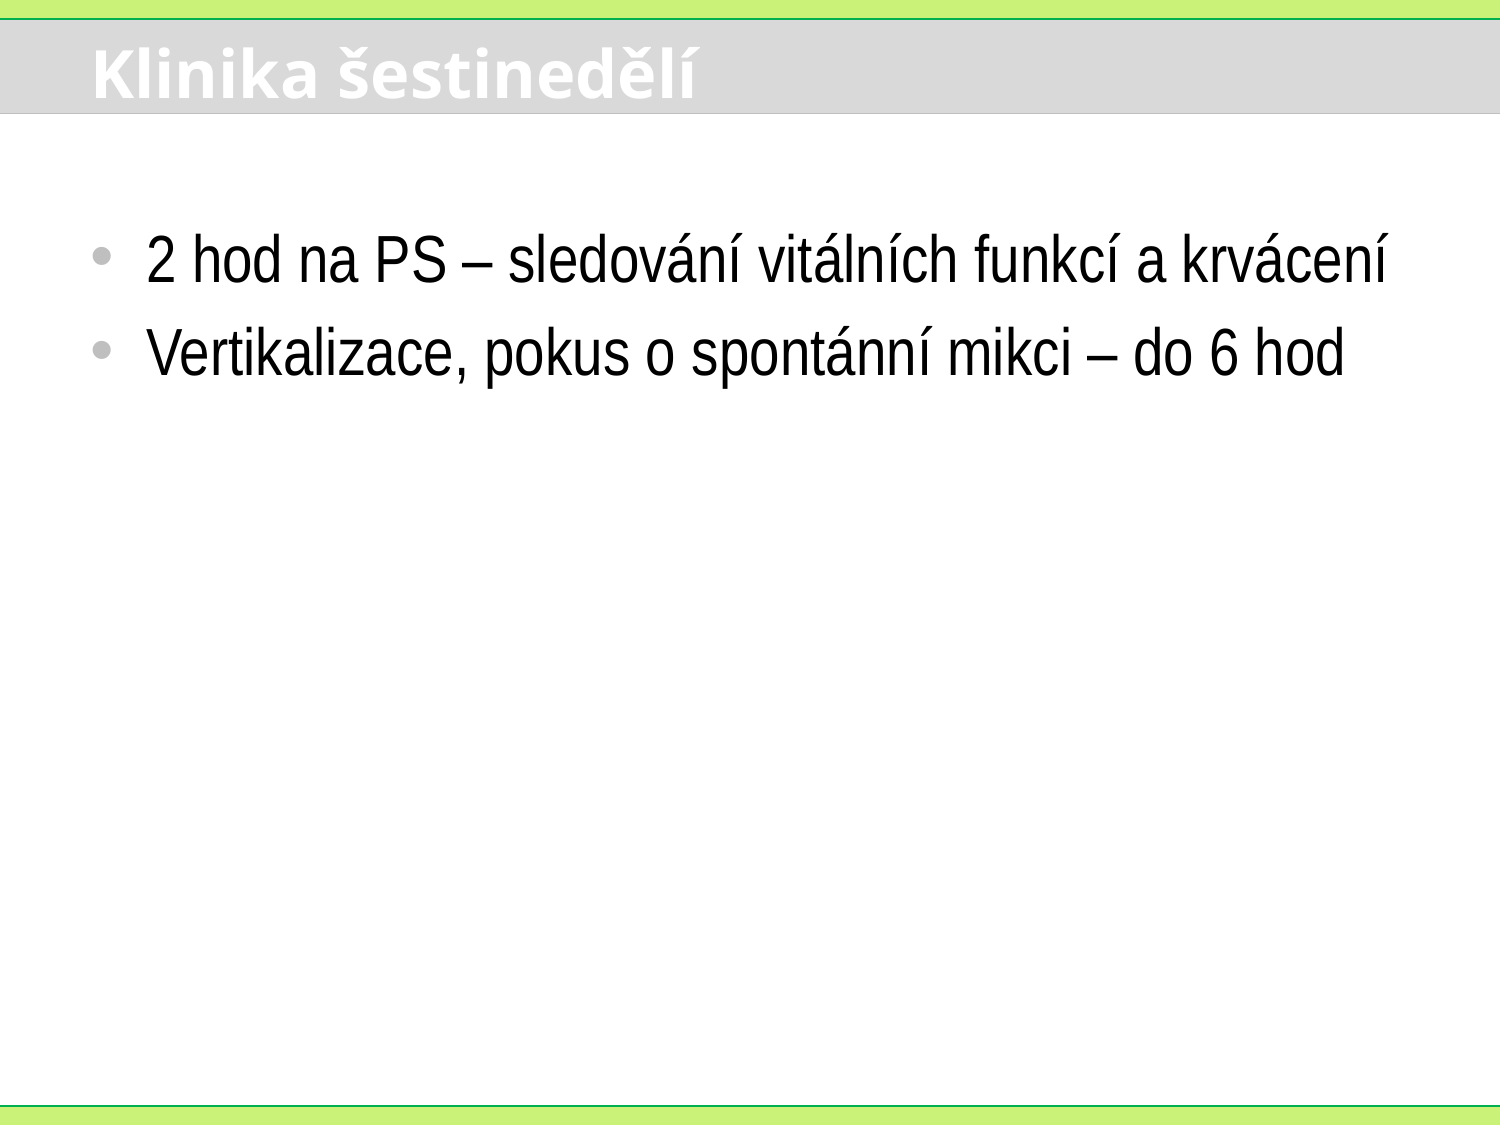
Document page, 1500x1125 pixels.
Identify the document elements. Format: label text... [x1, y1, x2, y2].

list 2 hod na PS – sledování vitálních funkcí a krvácení Vertikalizace, pokus o spontánní mikci – do 6 hod [75, 208, 1425, 1035]
title Klinika šestinedělí [75, 30, 1425, 114]
